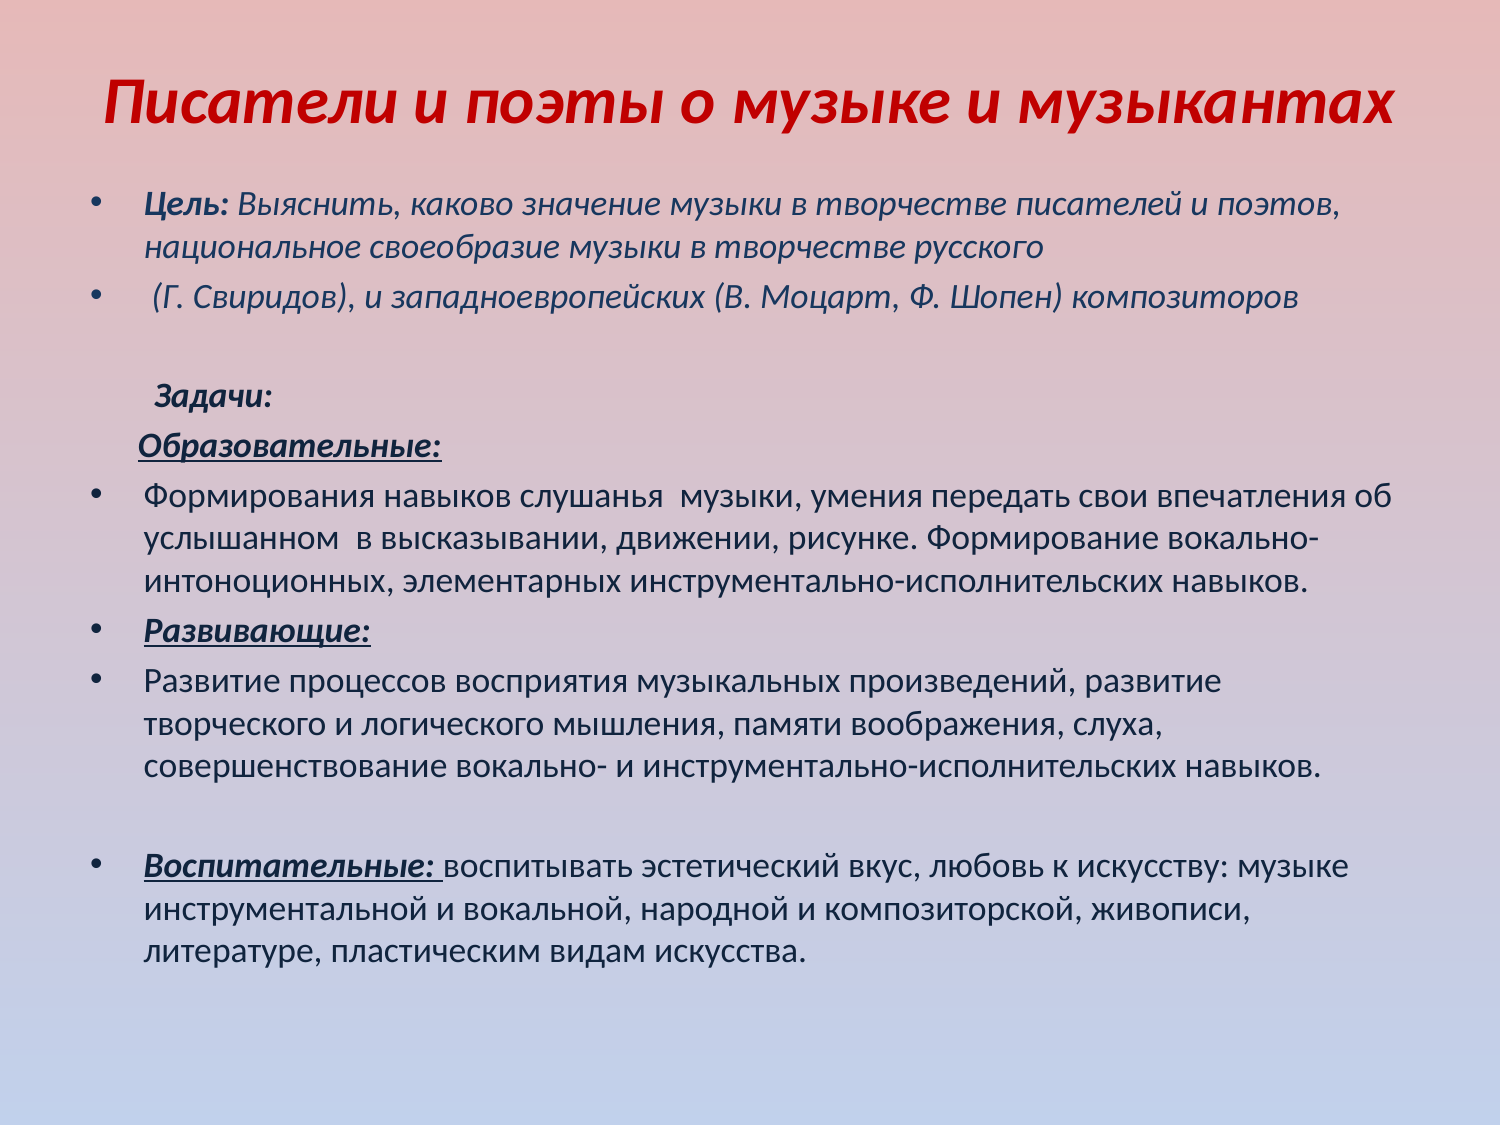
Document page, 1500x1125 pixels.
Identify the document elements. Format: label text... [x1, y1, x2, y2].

list Цель: Выяснить, каково значение музыки в творчестве писателей и поэтов, национальное своеобразие музыки в творчестве русского (Г. Свиридов), и западноевропейских (В. Моцарт, Ф. Шопен) композиторов Задачи: Образовательные: Формирования навыков слушанья музыки, умения передать свои впечатления об услышанном в высказывании, движении, рисунке. Формирование вокально-интоноционных, элементарных инструментально-исполнительских навыков. Развивающие: Развитие процессов восприятия музыкальных произведений, развитие творческого и логического мышления, памяти воображения, слуха, совершенствование вокально- и инструментально-исполнительских навыков. Воспитательные: воспитывать эстетический вкус, любовь к искусству: музыке инструментальной и вокальной, народной и композиторской, живописи, литературе, пластическим видам искусства. [75, 172, 1425, 1000]
title Писатели и поэты о музыке и музыкантах [75, 45, 1425, 149]
